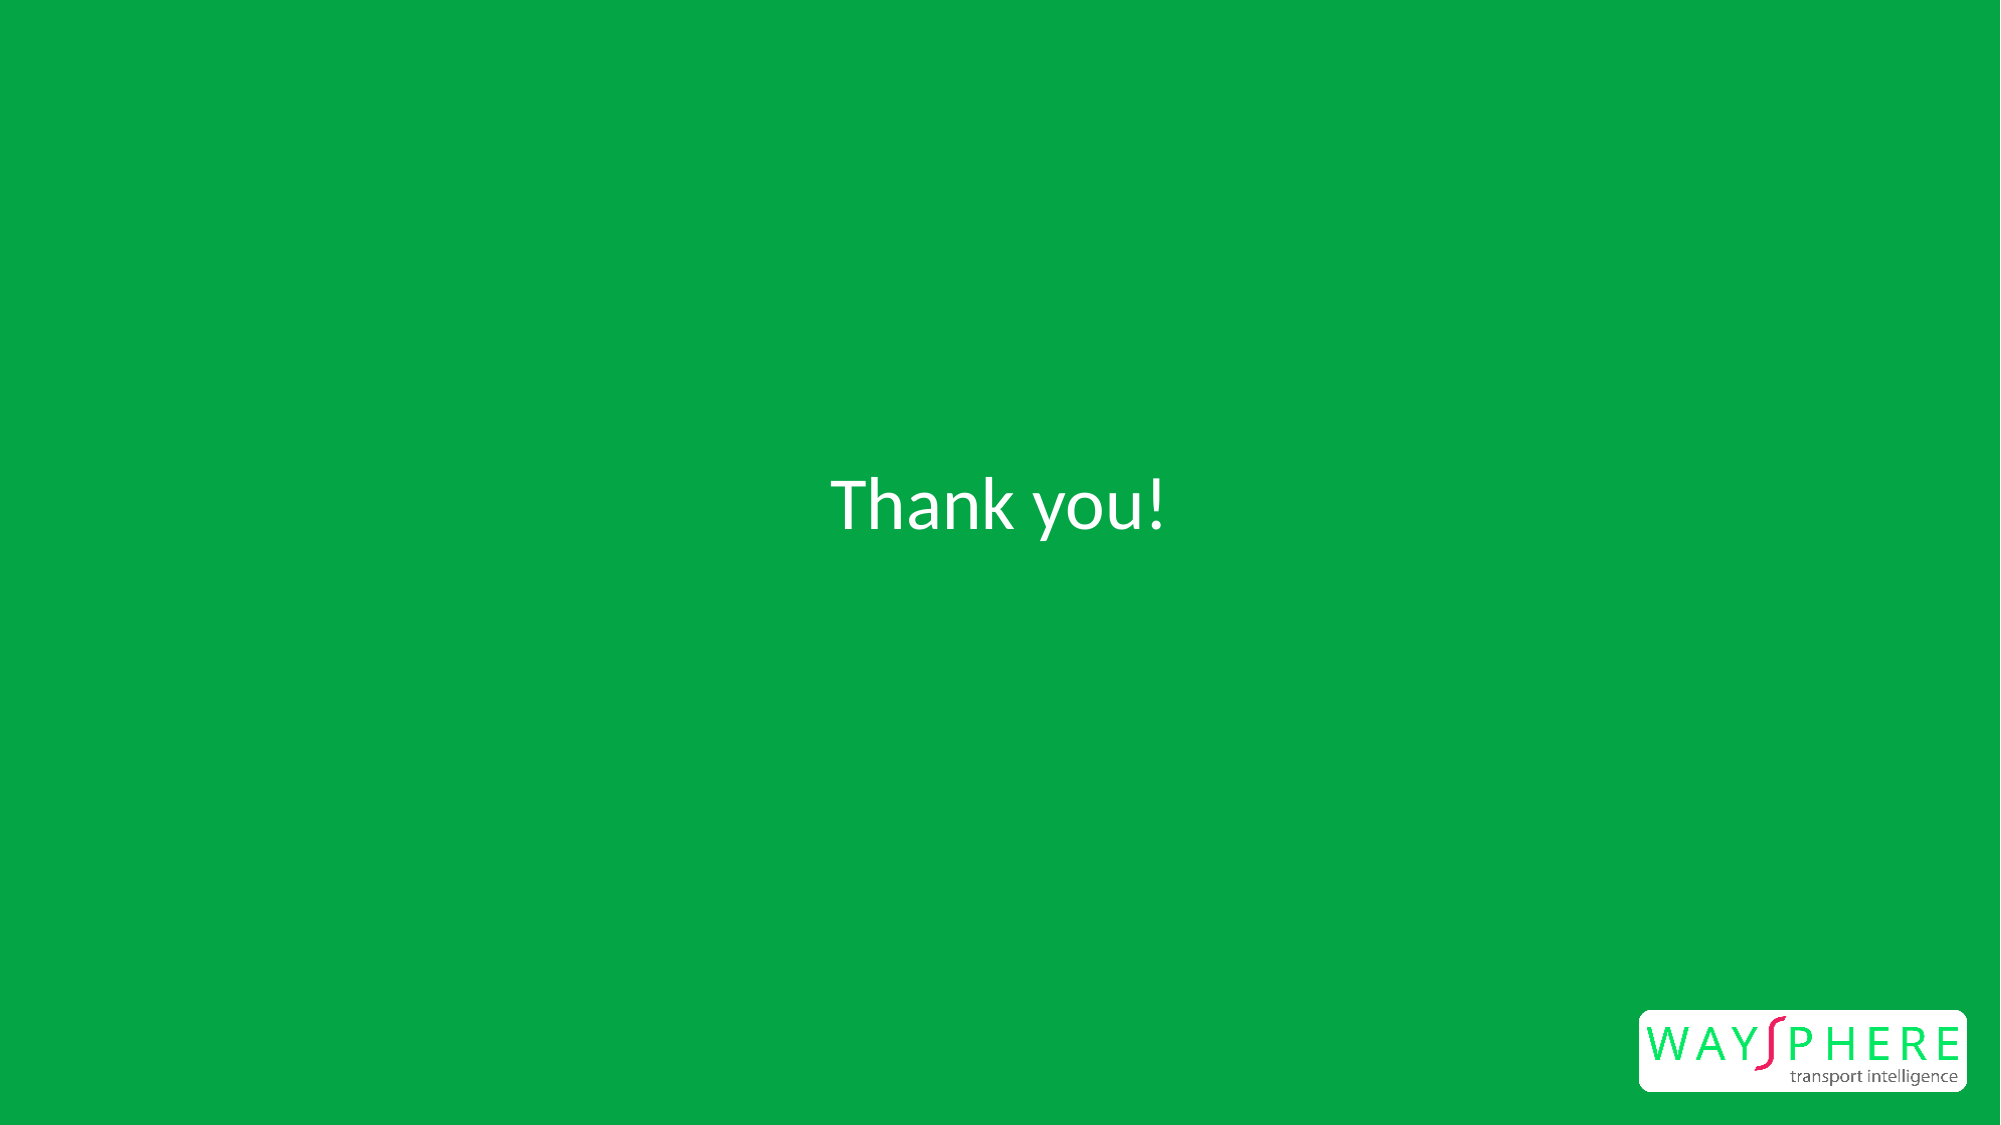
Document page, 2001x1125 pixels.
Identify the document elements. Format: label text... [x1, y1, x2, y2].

picture [1637, 1008, 1969, 1094]
text_box Thank you! [249, 446, 1750, 552]
